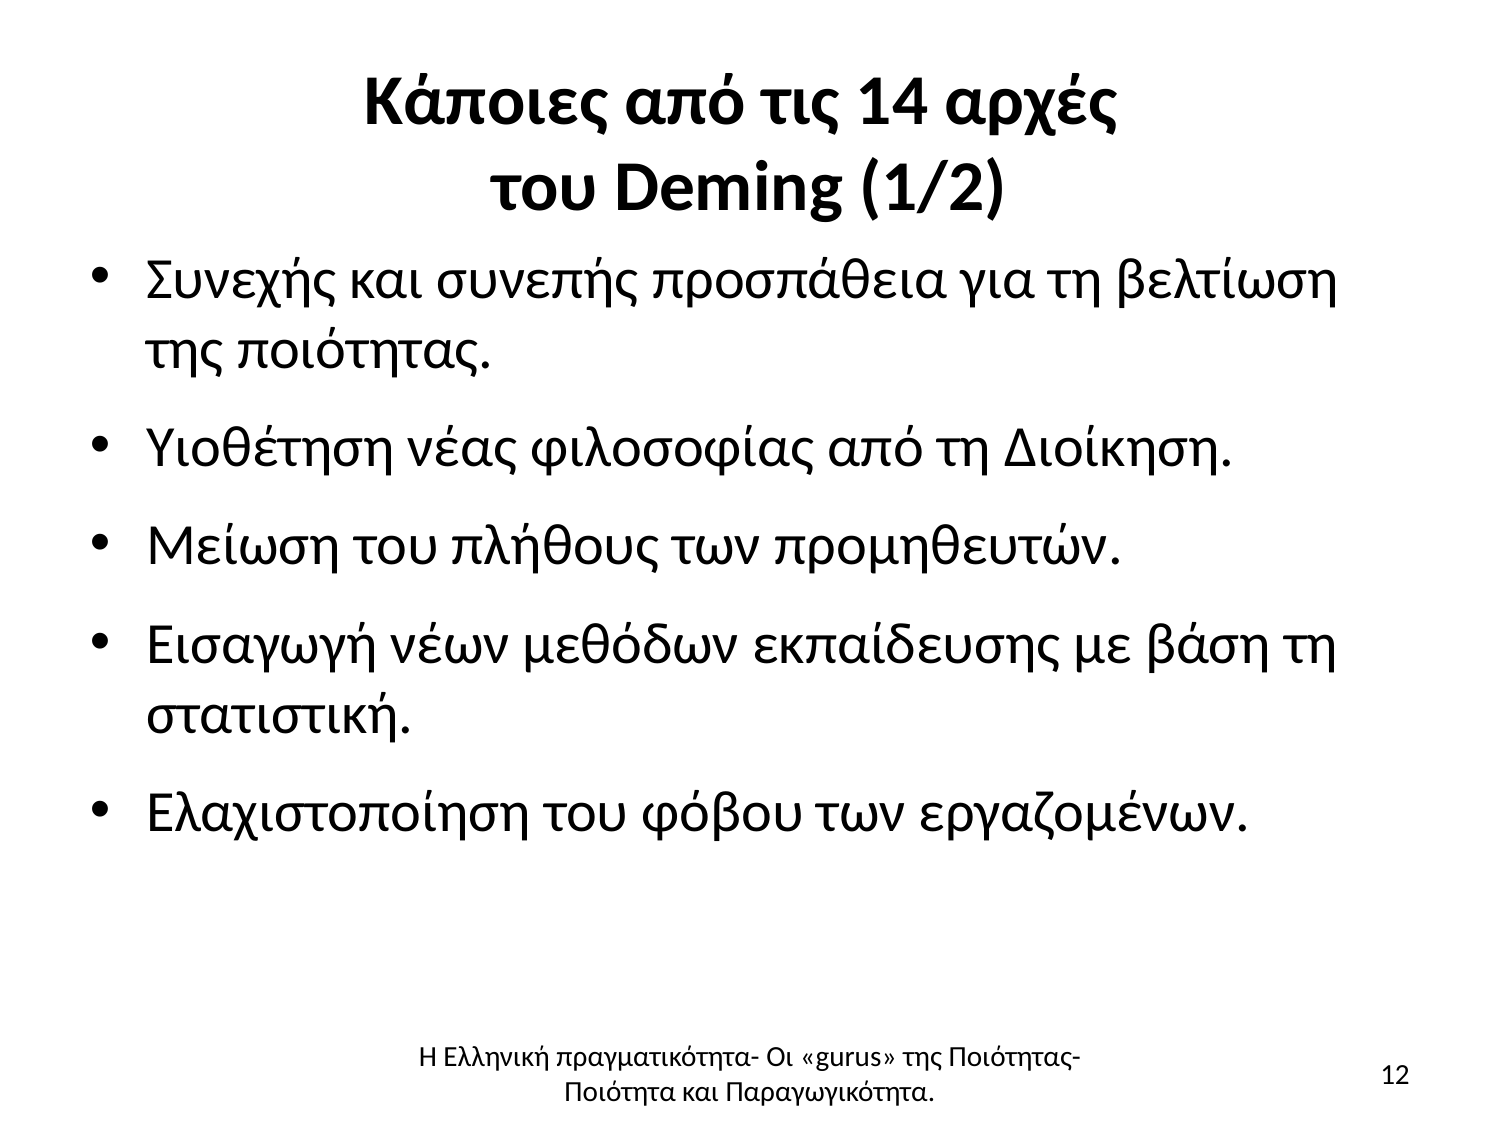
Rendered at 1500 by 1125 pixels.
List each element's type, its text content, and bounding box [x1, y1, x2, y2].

text_box 12 [1074, 1042, 1425, 1103]
text_box Συνεχής και συνεπής προσπάθεια για τη βελτίωση της ποιότητας. Υιοθέτηση νέας φιλοσοφίας από τη Διοίκηση. Μείωση του πλήθους των προμηθευτών. Εισαγωγή νέων μεθόδων εκπαίδευσης με βάση τη στατιστική. Ελαχιστοποίηση του φόβου των εργαζομένων. [74, 232, 1425, 1005]
text_box Η Ελληνική πραγματικότητα- Οι «gurus» της Ποιότητας- Ποιότητα και Παραγωγικότητα. [348, 1042, 1074, 1103]
title Κάποιες από τις 14 αρχές του Deming (1/2) [75, 45, 1425, 232]
